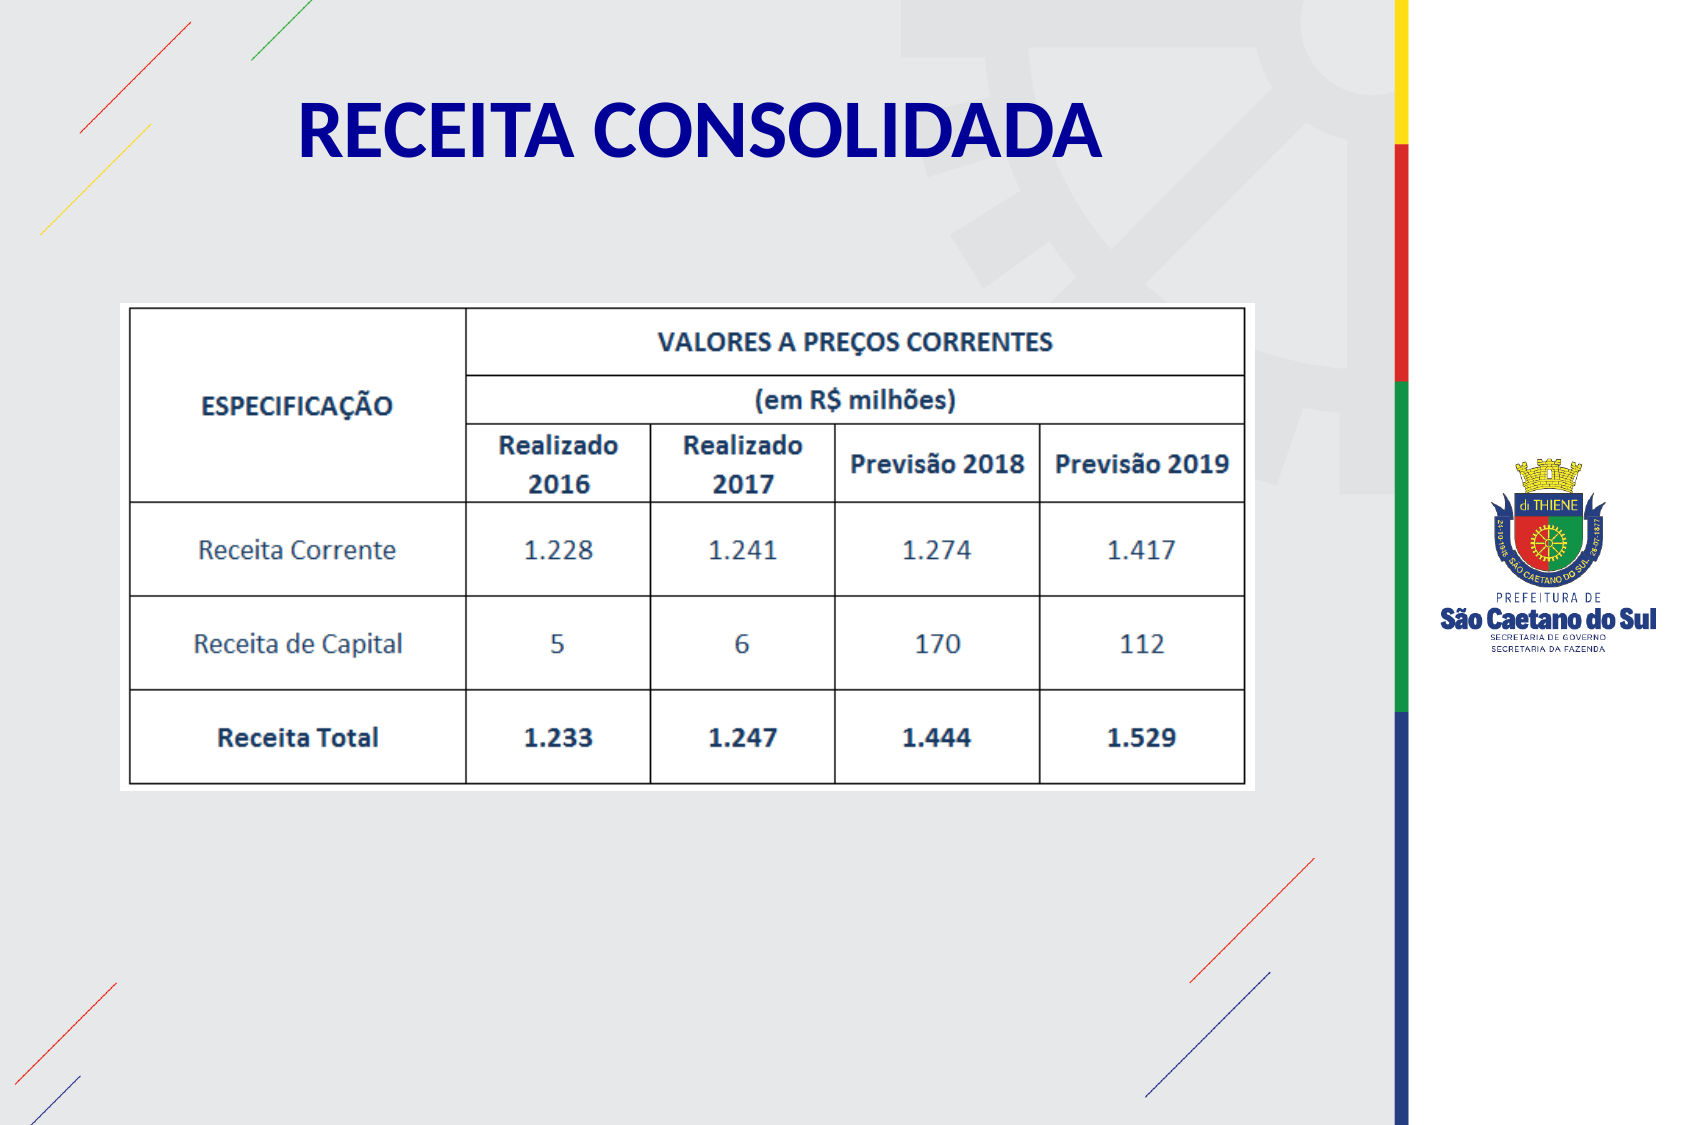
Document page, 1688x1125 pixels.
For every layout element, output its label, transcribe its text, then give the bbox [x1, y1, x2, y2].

picture [0, 0, 1688, 1125]
text_box RECEITA CONSOLIDADA [0, 0, 1401, 182]
